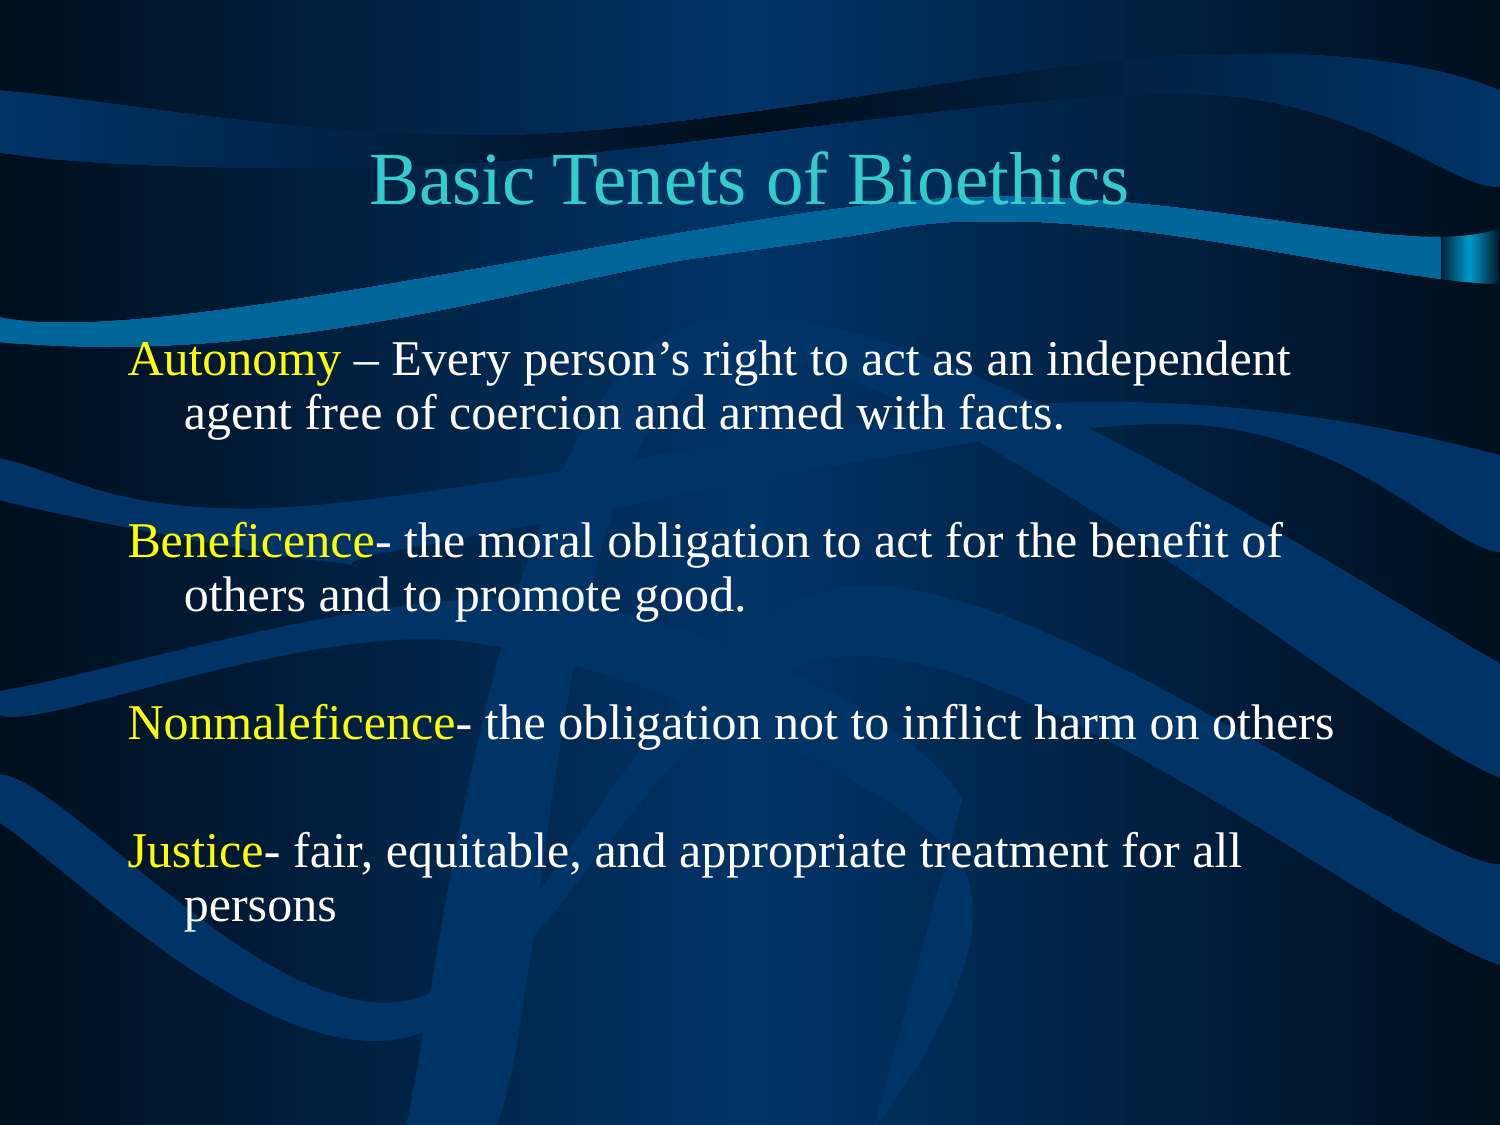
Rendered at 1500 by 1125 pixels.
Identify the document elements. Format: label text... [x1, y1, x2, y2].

list Autonomy – Every person’s right to act as an independent agent free of coercion and armed with facts. Beneficence- the moral obligation to act for the benefit of others and to promote good. Nonmaleficence- the obligation not to inflict harm on others Justice- fair, equitable, and appropriate treatment for all persons [112, 324, 1388, 1000]
title Basic Tenets of Bioethics [112, 99, 1388, 250]
